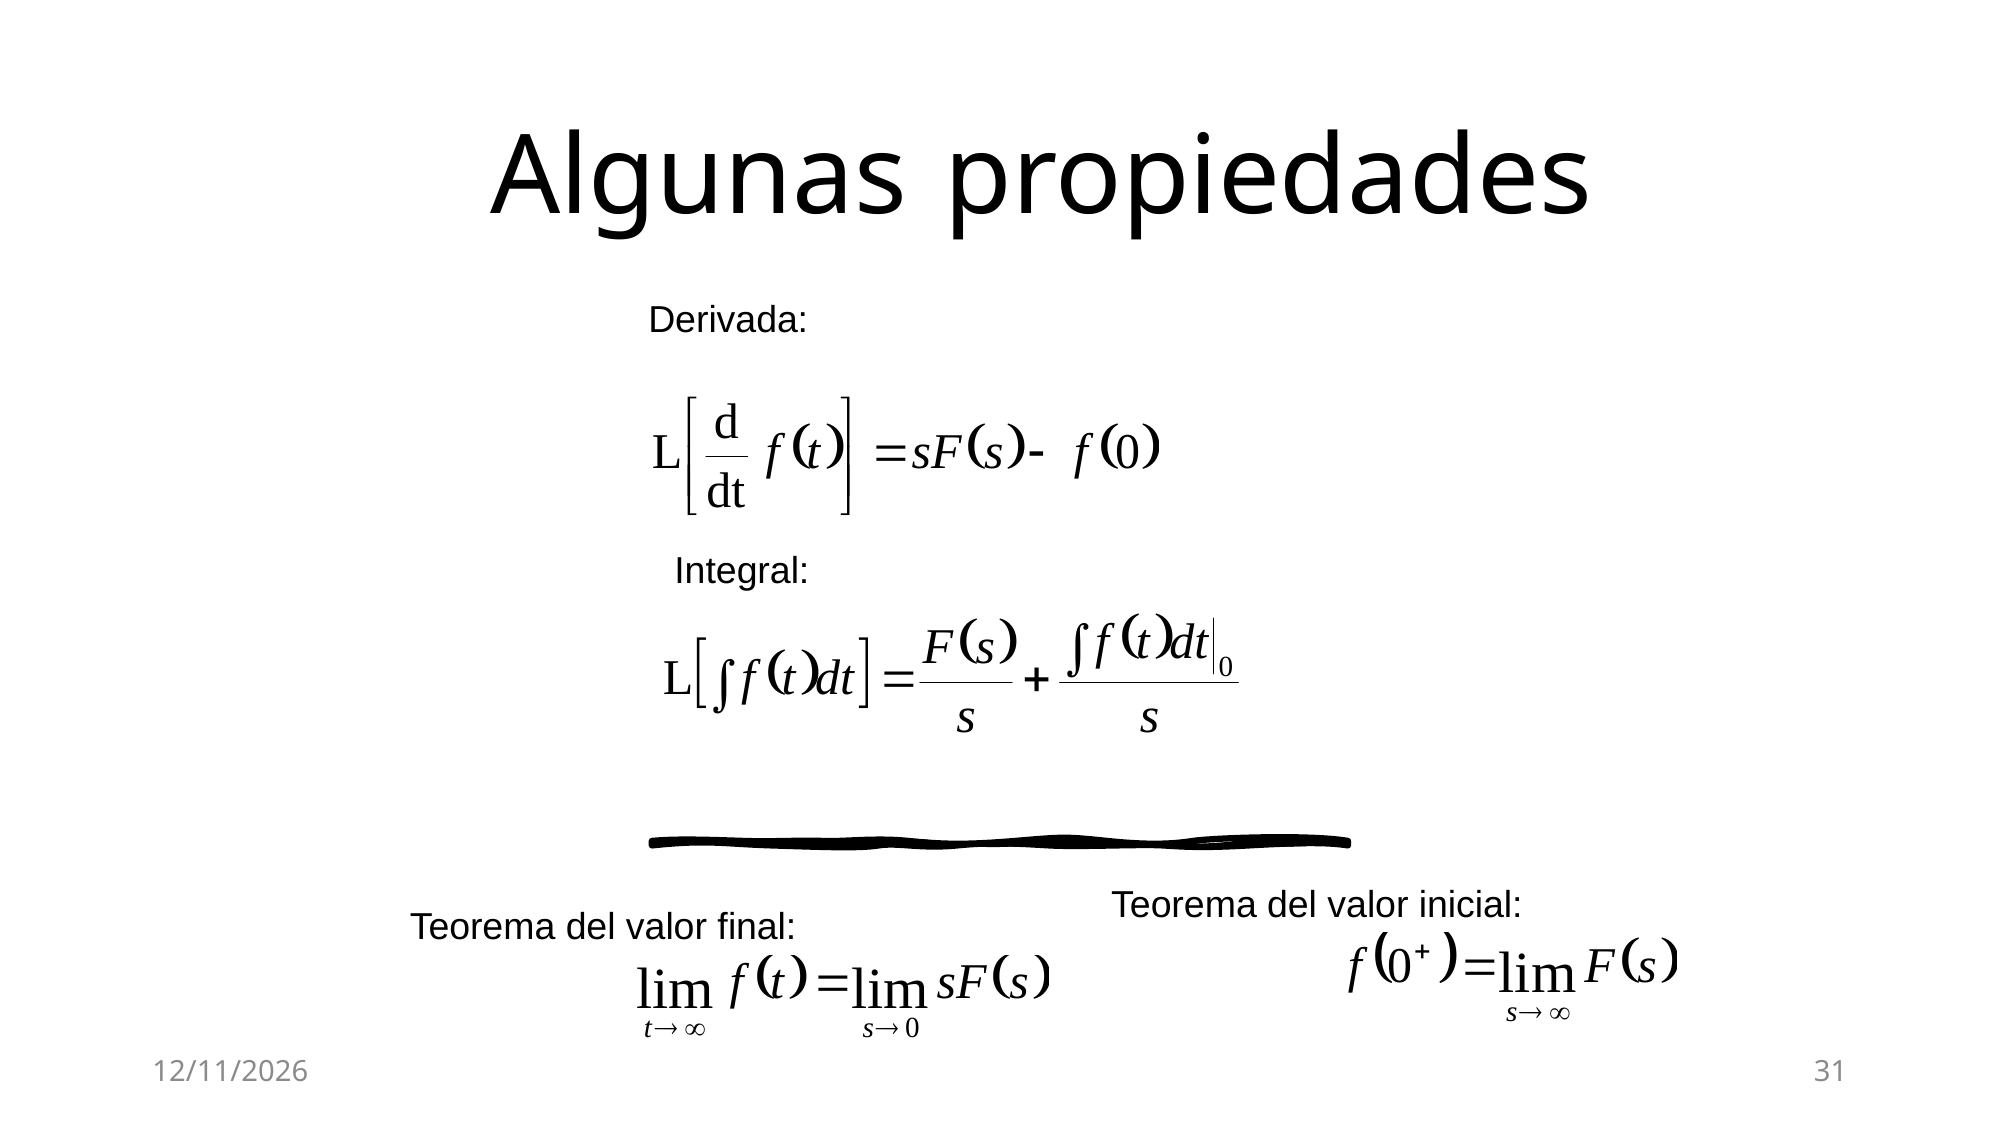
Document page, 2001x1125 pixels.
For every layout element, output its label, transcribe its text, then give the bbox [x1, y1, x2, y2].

text_box Teorema del valor inicial: [1096, 872, 1605, 933]
slide_number 31 [1412, 1042, 1863, 1103]
text_box Derivada: [633, 288, 1142, 348]
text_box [659, 611, 1243, 739]
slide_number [137, 1042, 588, 1103]
text_box Teorema del valor final: [395, 894, 1077, 955]
text_box Integral: [659, 538, 1241, 599]
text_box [633, 955, 1049, 1043]
title Algunas propiedades [203, 62, 1879, 250]
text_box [1335, 932, 1677, 1027]
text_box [648, 391, 1159, 522]
